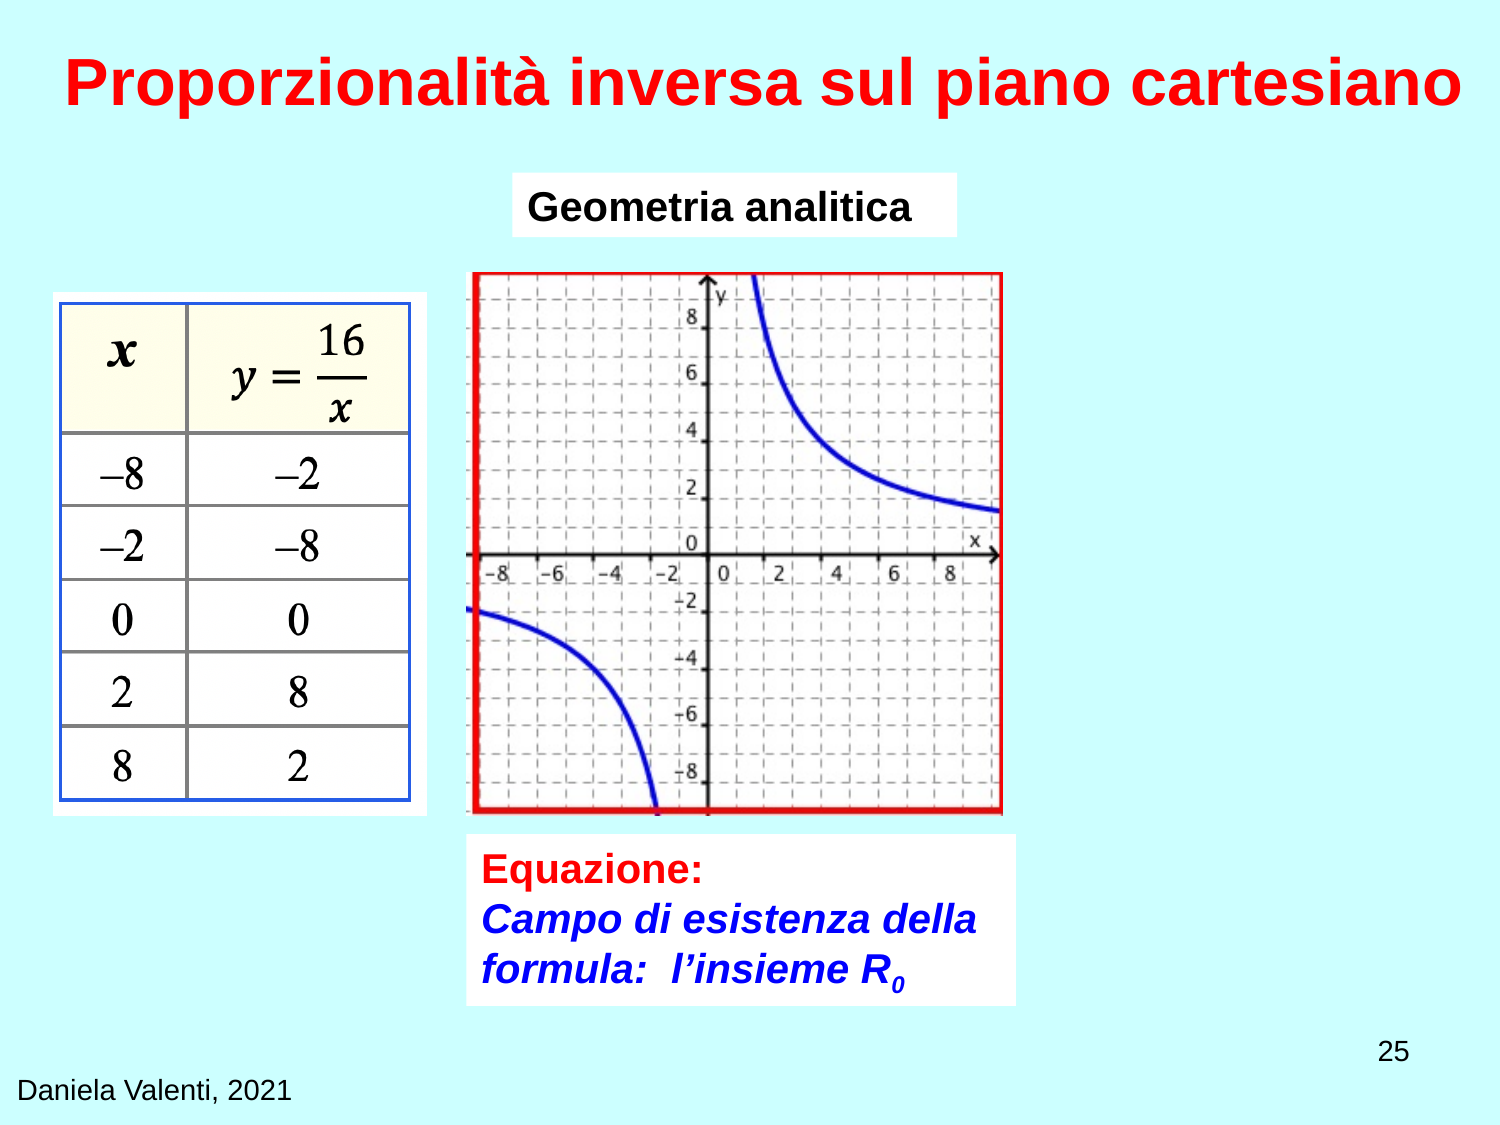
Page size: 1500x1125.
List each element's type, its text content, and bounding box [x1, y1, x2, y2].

picture [466, 272, 1004, 817]
footer Daniela Valenti, 2021 [1, 1063, 316, 1125]
text_box Geometria analitica [512, 172, 958, 238]
picture [52, 292, 427, 816]
slide_number 25 [1074, 1024, 1426, 1103]
title Proporzionalità inversa sul piano cartesiano [29, 20, 1500, 138]
